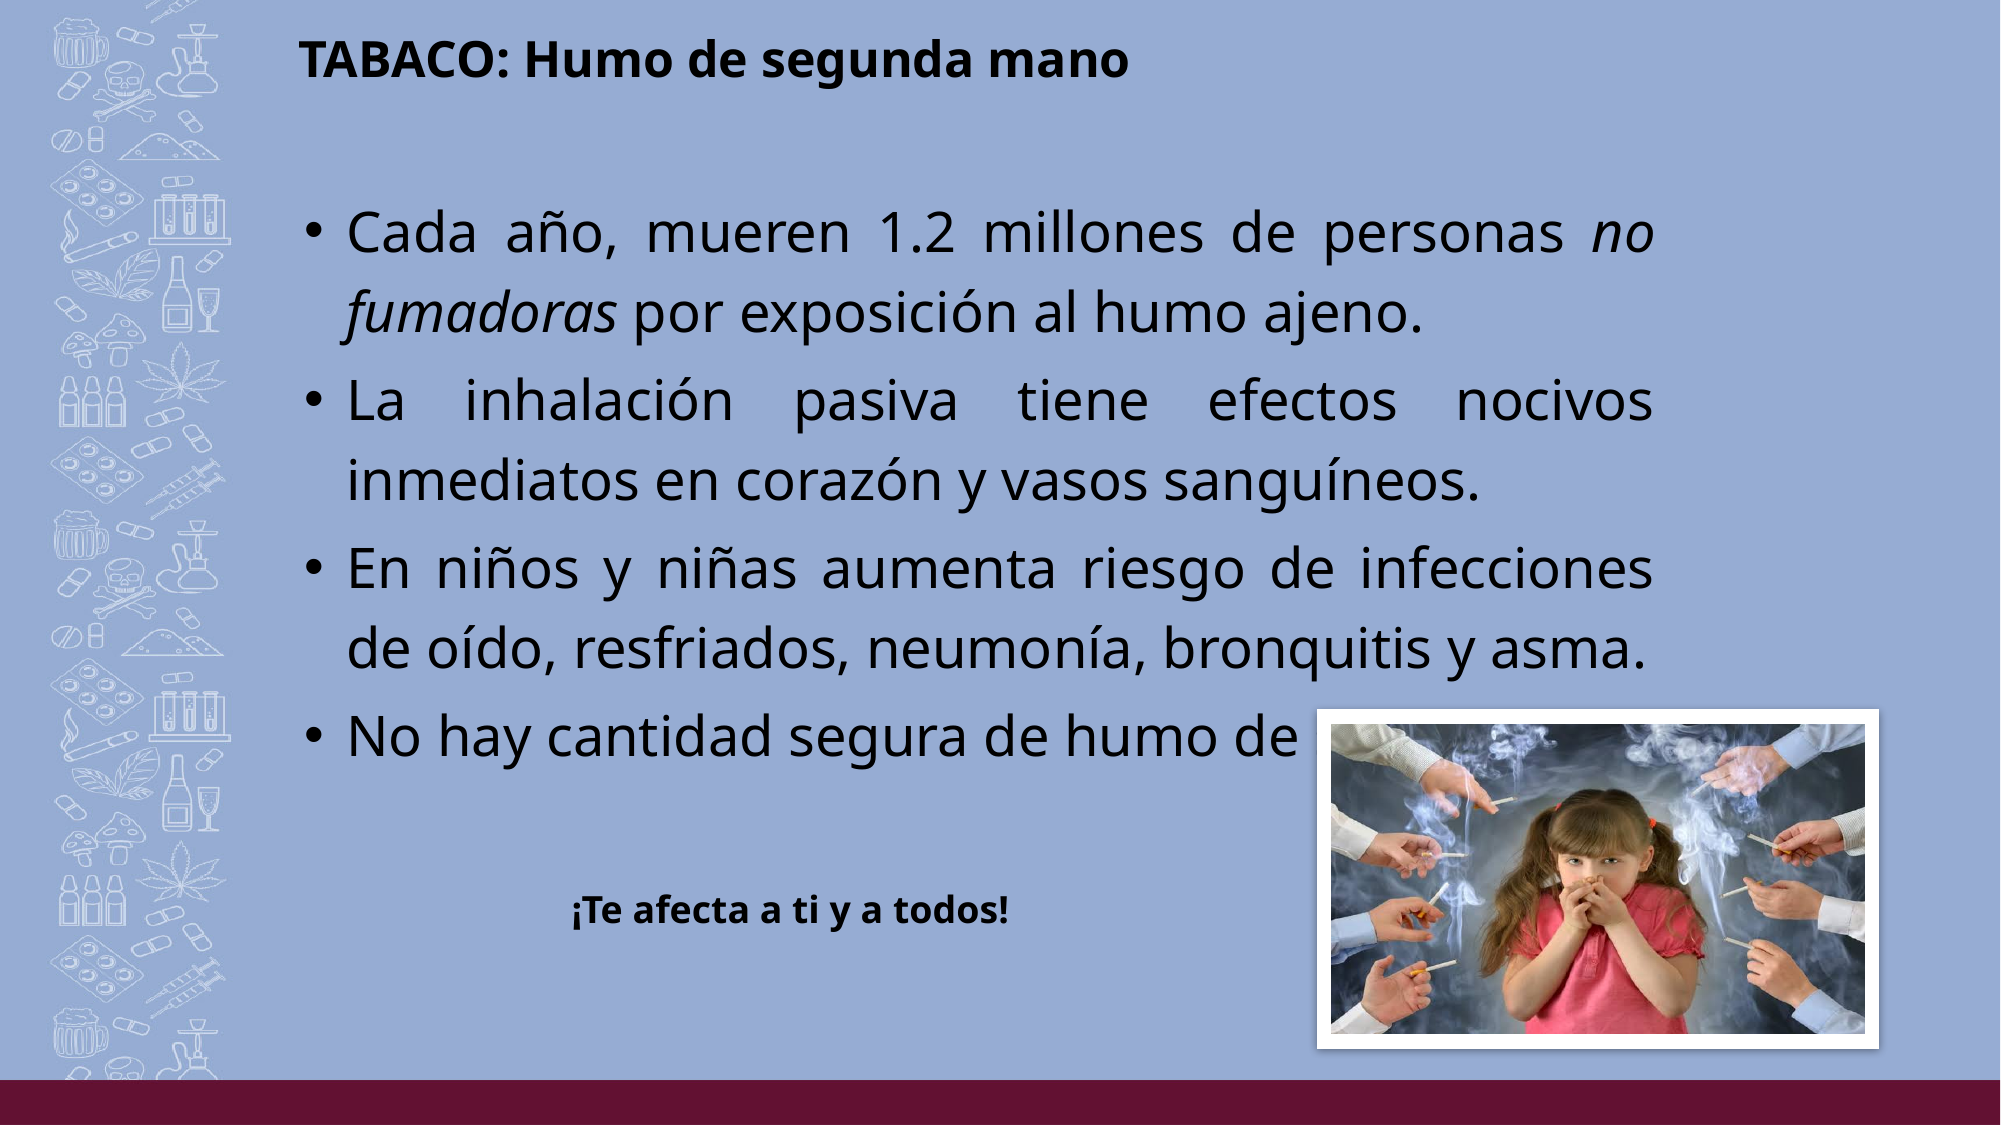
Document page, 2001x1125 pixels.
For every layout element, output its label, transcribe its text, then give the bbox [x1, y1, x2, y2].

text_box TABACO: Humo de segunda mano [283, 20, 1479, 96]
text_box Cada año, mueren 1.2 millones de personas no fumadoras por exposición al humo ajeno. La inhalación pasiva tiene efectos nocivos inmediatos en corazón y vasos sanguíneos. En niños y niñas aumenta riesgo de infecciones de oído, resfriados, neumonía, bronquitis y asma. No hay cantidad segura de humo de segunda . [289, 175, 1671, 878]
picture [0, 0, 2001, 1125]
text_box ¡Te afecta a ti y a todos! [556, 878, 1025, 938]
